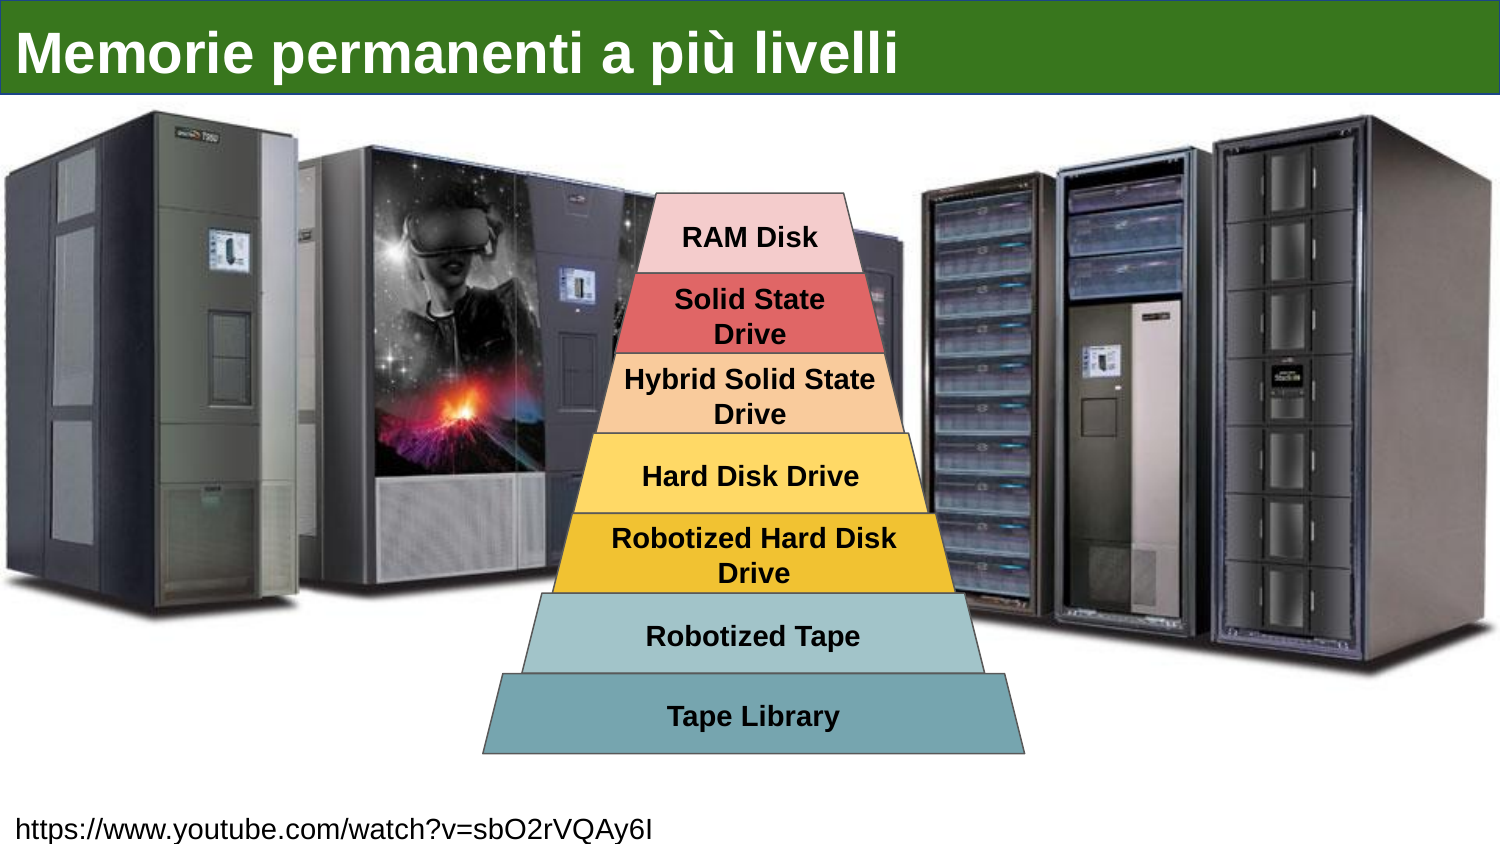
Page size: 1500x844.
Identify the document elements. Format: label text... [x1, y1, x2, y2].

text_box Tape Library [482, 704, 1025, 754]
title Memorie permanenti a più livelli [0, 0, 1500, 89]
picture [0, 89, 1500, 697]
text_box https://www.youtube.com/watch?v=sbO2rVQAy6I [0, 795, 1500, 844]
